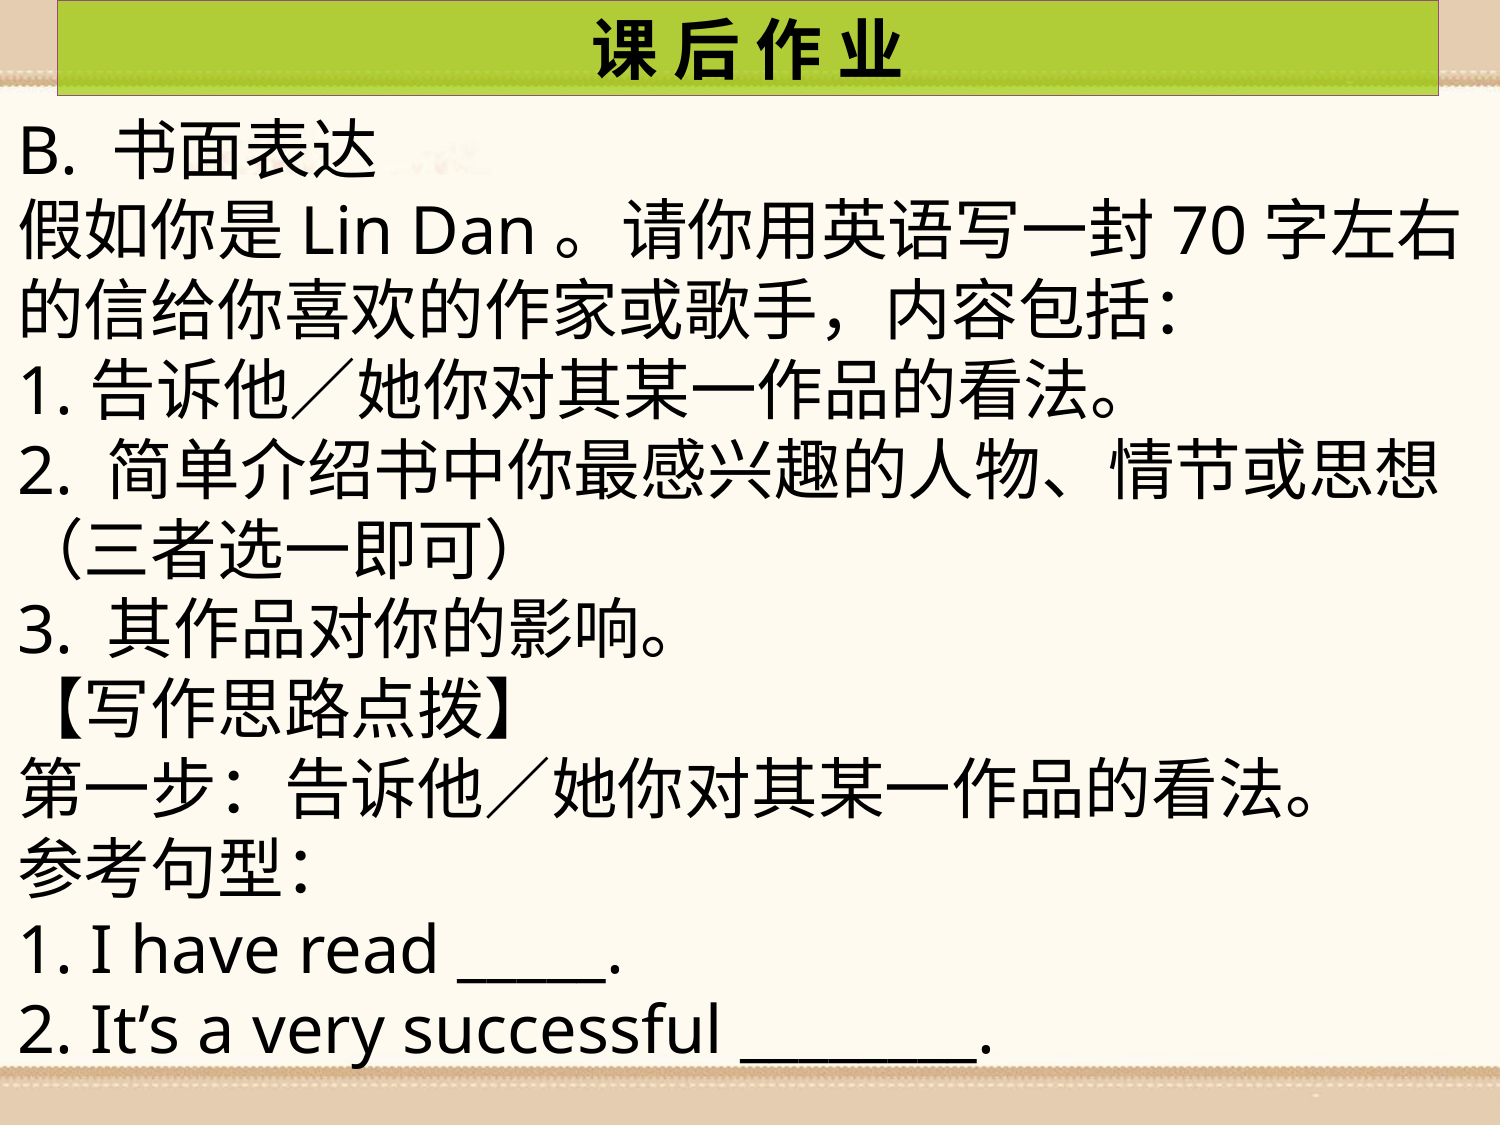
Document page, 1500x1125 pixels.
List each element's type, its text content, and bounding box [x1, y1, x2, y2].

text_box B. 书面表达 假如你是Lin Dan。请你用英语写一封70字左右的信给你喜欢的作家或歌手，内容包括： 1.告诉他／她你对其某一作品的看法。 2. 简单介绍书中你最感兴趣的人物、情节或思想（三者选一即可） 3. 其作品对你的影响。 【写作思路点拨】 第一步：告诉他／她你对其某一作品的看法。 参考句型： 1. I have read _____. 2. It’s a very successful ________. [2, 100, 1500, 1075]
text_box 课 后 作 业 [57, 0, 1439, 96]
picture [0, 0, 1500, 1125]
